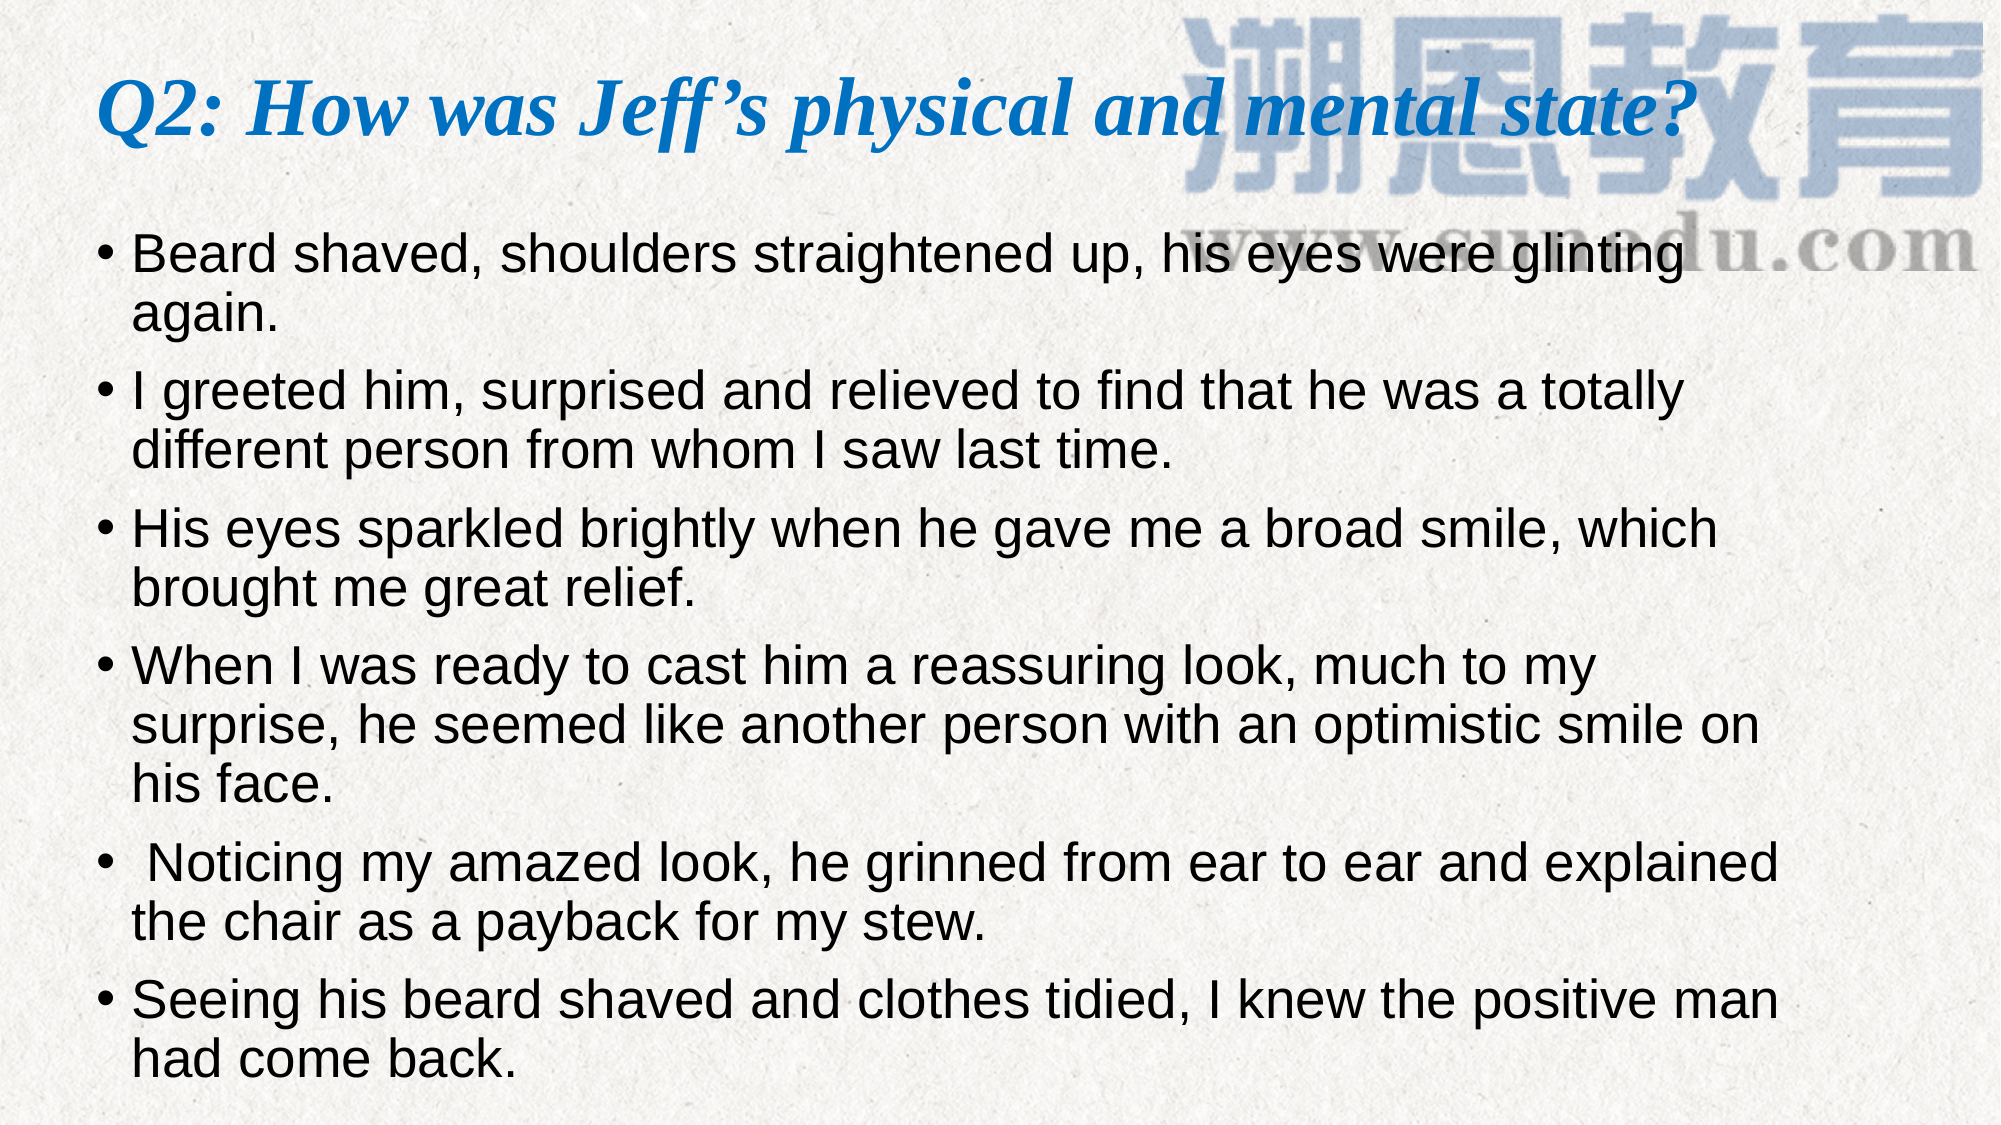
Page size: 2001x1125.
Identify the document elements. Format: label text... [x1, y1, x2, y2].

list Beard shaved, shoulders straightened up, his eyes were glinting again. I greeted him, surprised and relieved to find that he was a totally different person from whom I saw last time. His eyes sparkled brightly when he gave me a broad smile, which brought me great relief. When I was ready to cast him a reassuring look, much to my surprise, he seemed like another person with an optimistic smile on his face. Noticing my amazed look, he grinned from ear to ear and explained the chair as a payback for my stew. Seeing his beard shaved and clothes tidied, I knew the positive man had come back. [81, 217, 1807, 1101]
title Q2: How was Jeff’s physical and mental state? [81, 0, 1807, 217]
picture [0, 0, 2001, 1125]
